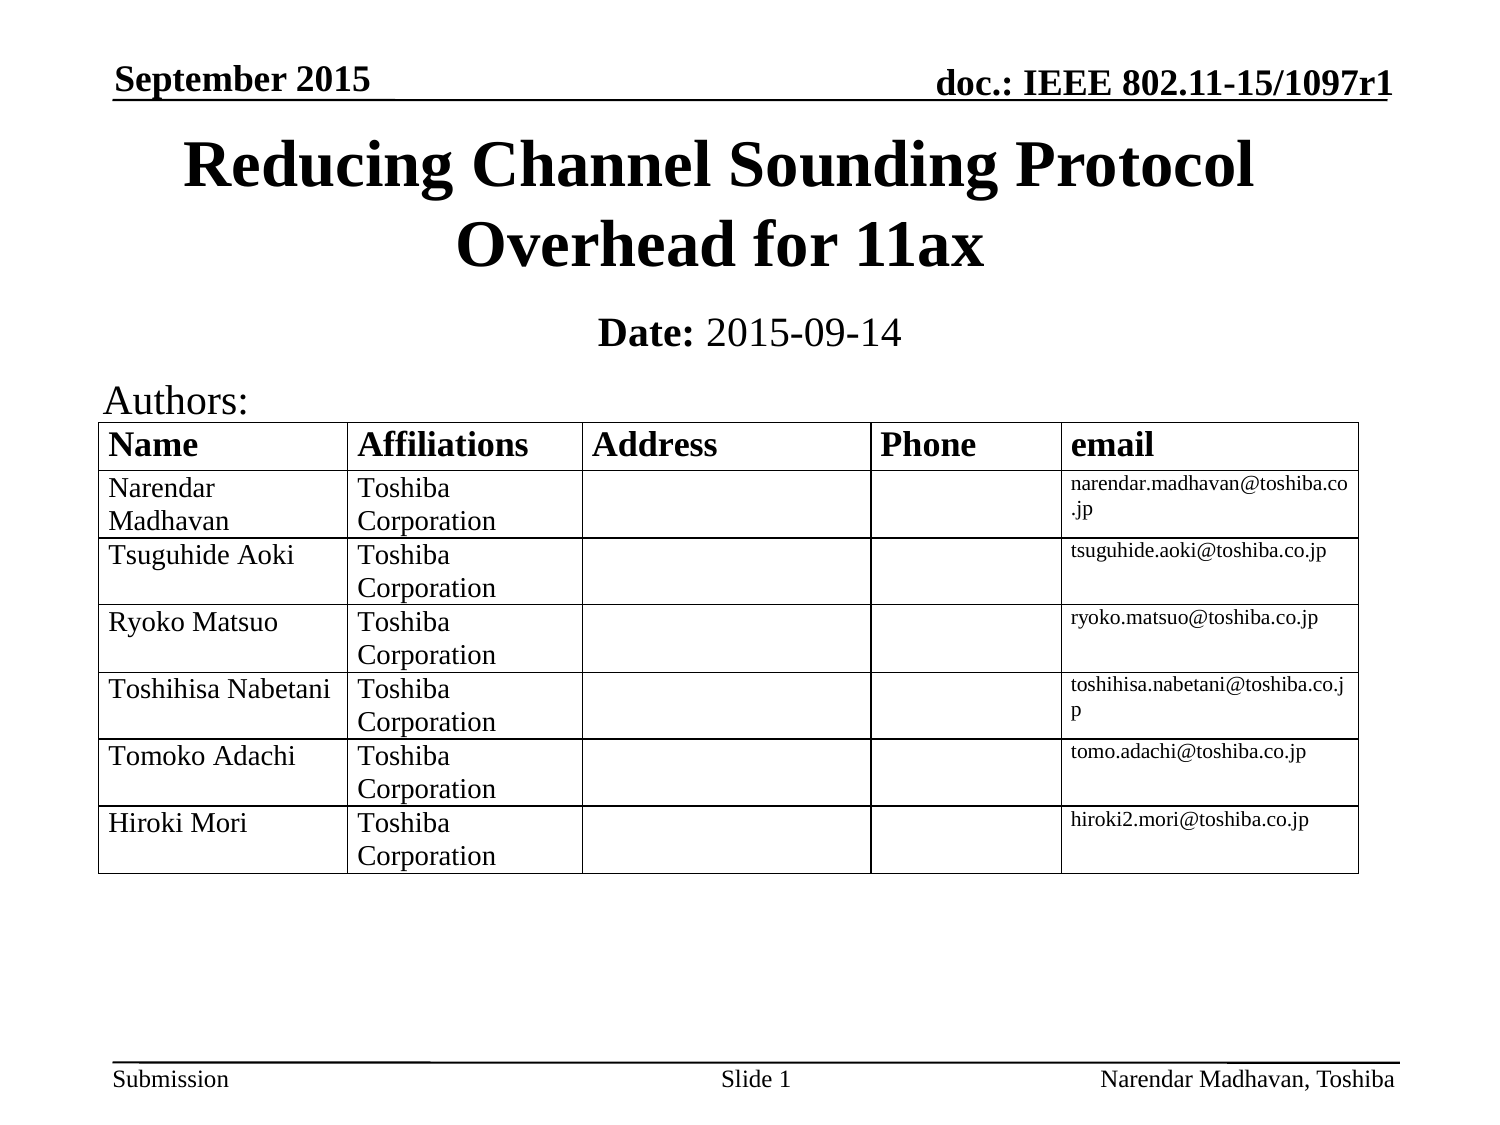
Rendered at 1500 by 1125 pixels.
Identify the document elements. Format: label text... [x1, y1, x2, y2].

footer Narendar Madhavan, Toshiba [902, 1061, 1402, 1093]
title Reducing Channel Sounding Protocol Overhead for 11ax [52, 112, 1388, 288]
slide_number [114, 54, 493, 100]
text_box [84, 421, 1408, 916]
slide_number Slide 1 [712, 1061, 800, 1123]
list Date: 2015-09-14 [112, 297, 1388, 363]
text_box Authors: [87, 365, 325, 420]
